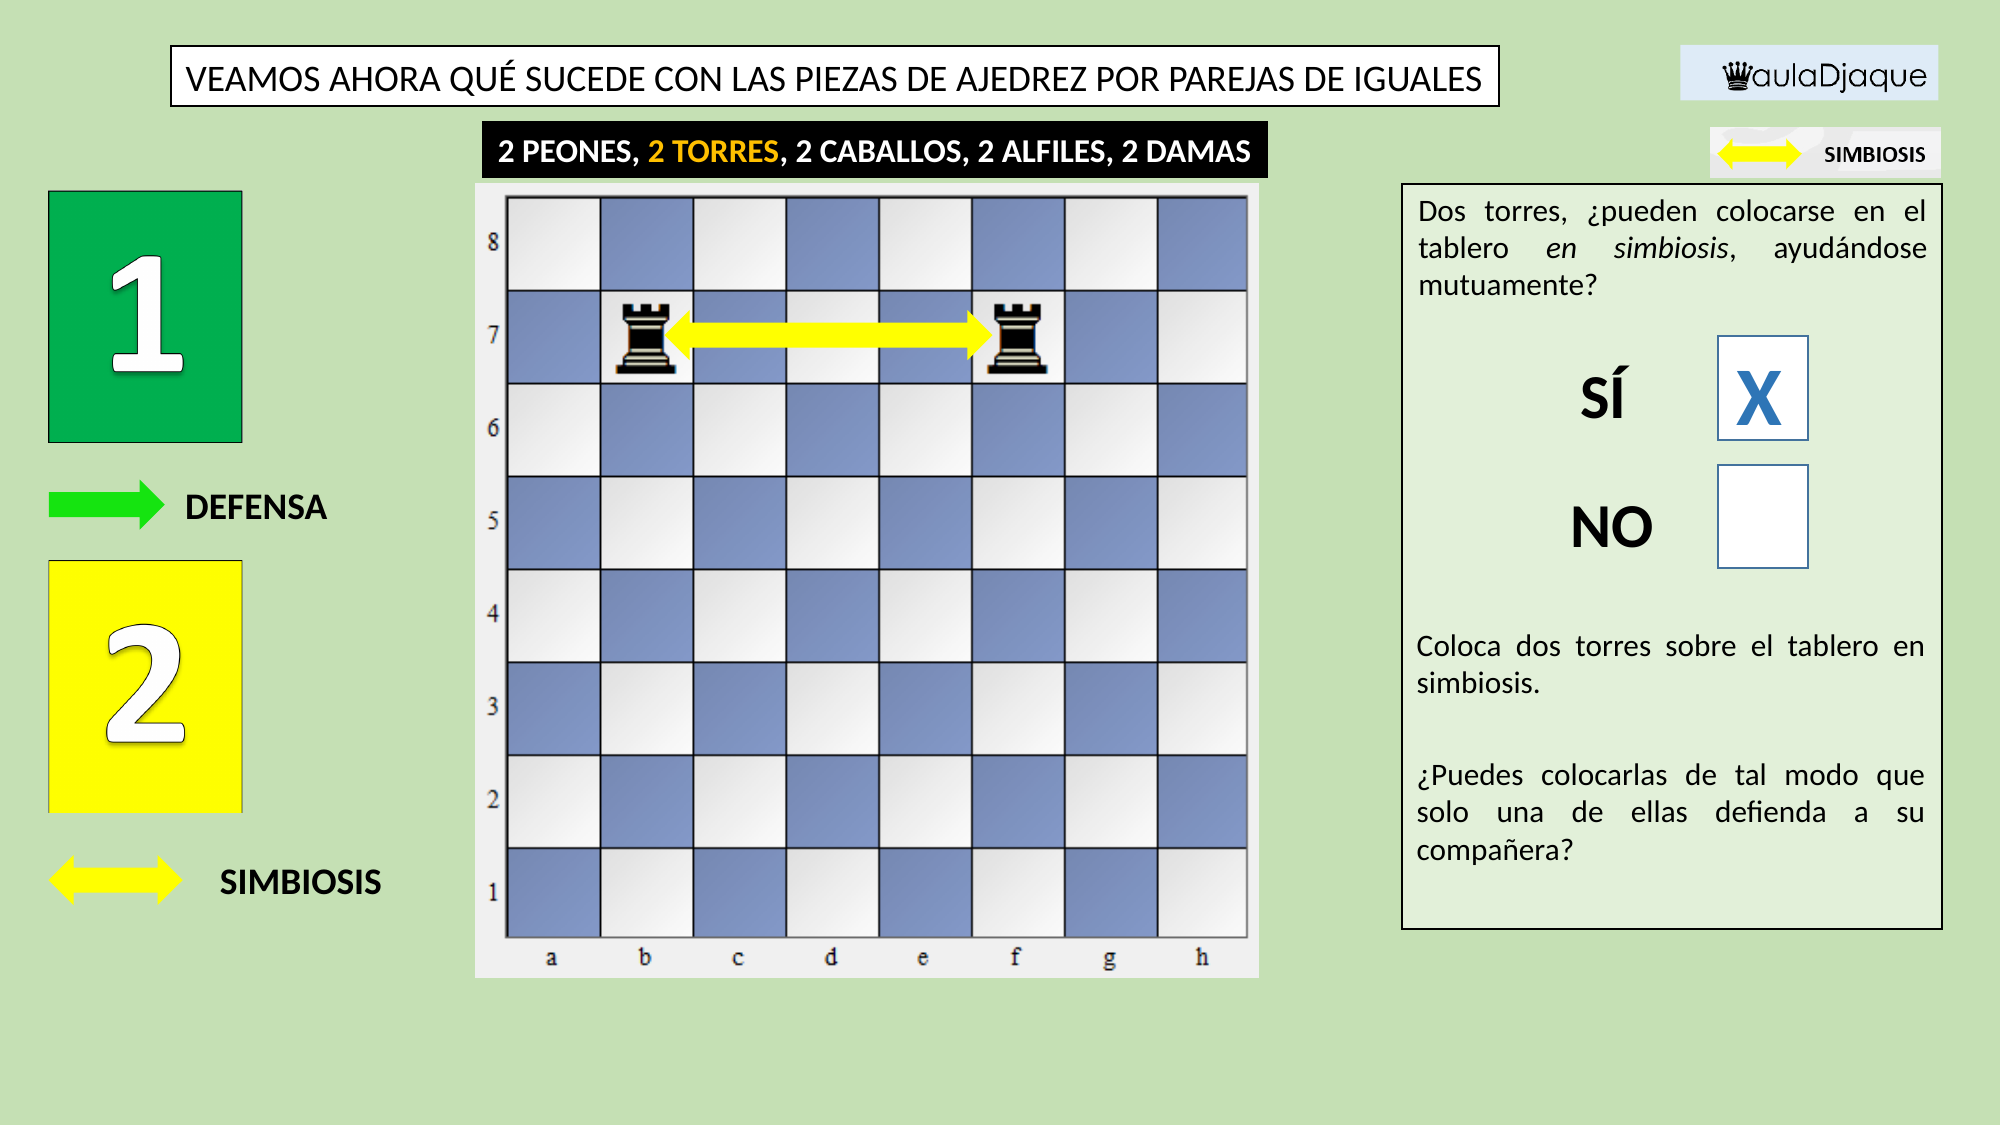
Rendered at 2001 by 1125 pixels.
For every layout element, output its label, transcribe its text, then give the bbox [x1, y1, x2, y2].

text_box SIMBIOSIS [205, 849, 398, 910]
picture [1718, 55, 1932, 100]
text_box DEFENSA [170, 474, 343, 534]
picture [48, 560, 243, 813]
text_box [47, 477, 167, 533]
text_box 2 PEONES, 2 TORRES, 2 CABALLOS, 2 ALFILES, 2 DAMAS [482, 121, 1268, 178]
text_box [1401, 183, 1943, 930]
picture [48, 190, 243, 443]
text_box Dos torres, ¿pueden colocarse en el tablero en simbiosis, ayudándose mutuamente? [1403, 182, 1943, 310]
text_box [47, 852, 185, 908]
text_box [1717, 464, 1809, 569]
text_box [1679, 44, 1939, 101]
text_box [1717, 335, 1722, 441]
text_box X [1722, 335, 1809, 450]
picture [475, 183, 1259, 978]
text_box NO [1555, 477, 1688, 568]
text_box Coloca dos torres sobre el tablero en simbiosis. [1401, 617, 1941, 708]
text_box VEAMOS AHORA QUÉ SUCEDE CON LAS PIEZAS DE AJEDREZ POR PAREJAS DE IGUALES [170, 45, 1500, 107]
picture [1710, 127, 1941, 178]
text_box SÍ [1565, 348, 1652, 439]
text_box ¿Puedes colocarlas de tal modo que solo una de ellas defienda a su compañera? [1401, 746, 1941, 874]
